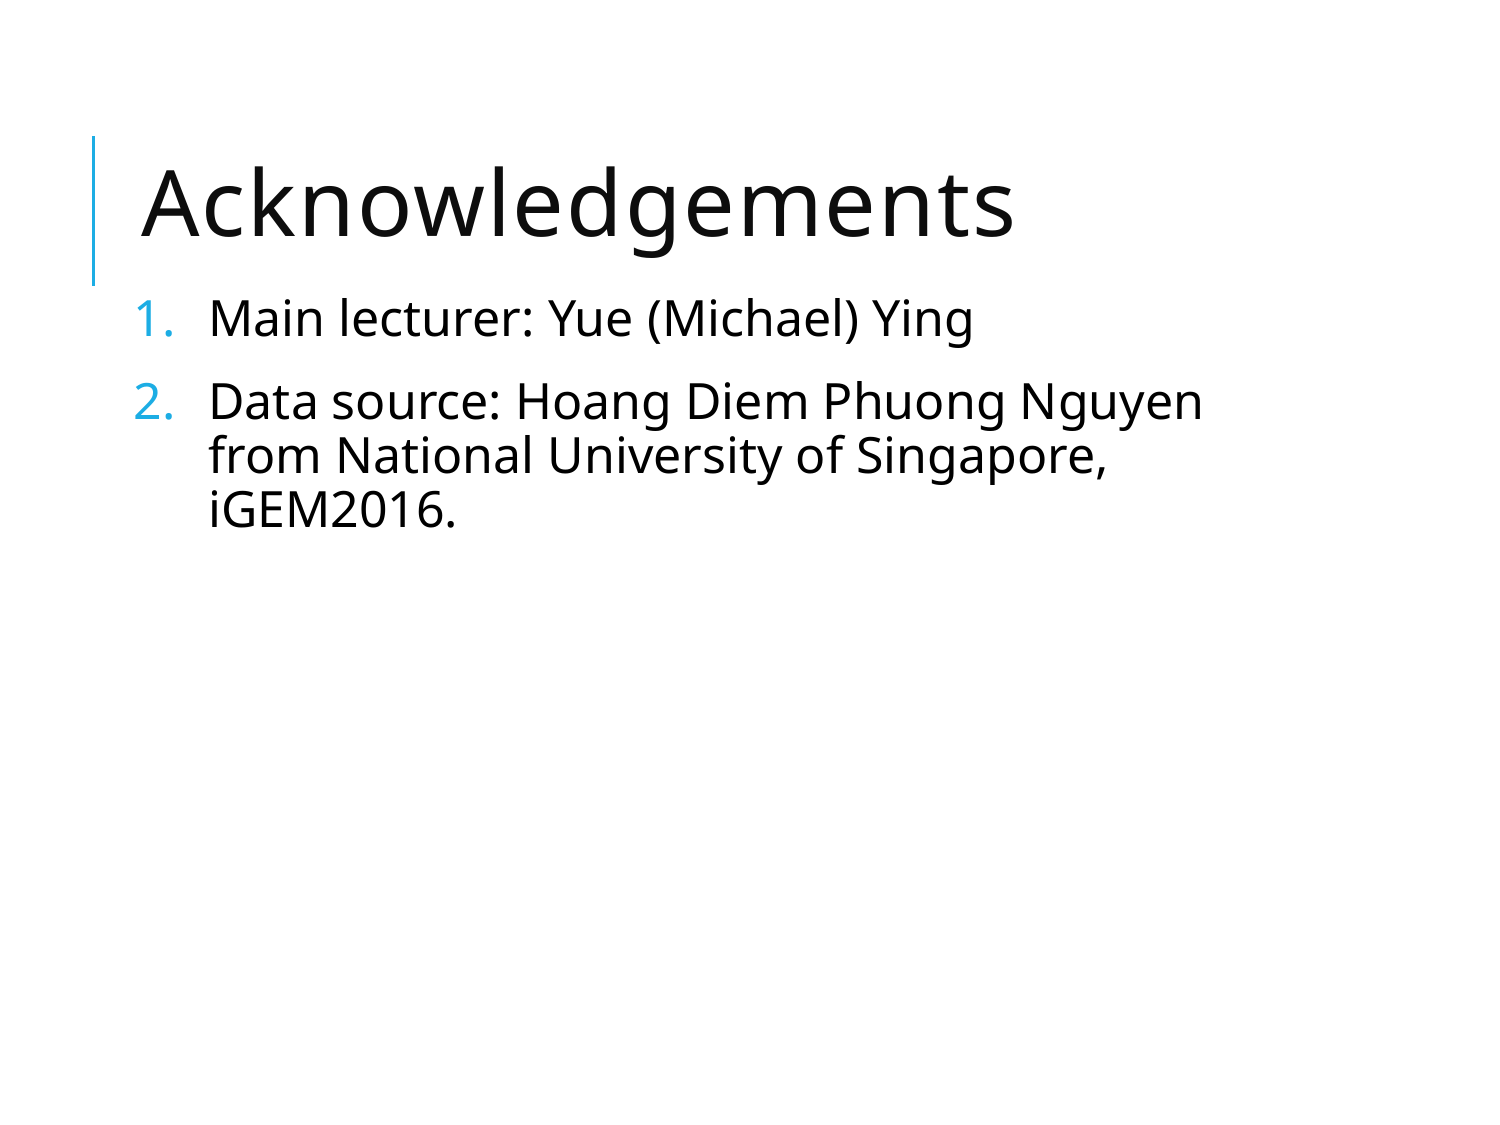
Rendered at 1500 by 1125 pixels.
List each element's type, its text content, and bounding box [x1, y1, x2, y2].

list Main lecturer: Yue (Michael) Ying Data source: Hoang Diem Phuong Nguyen from National University of Singapore, iGEM2016. [126, 285, 1322, 1035]
title Acknowledgements [126, 144, 1322, 277]
